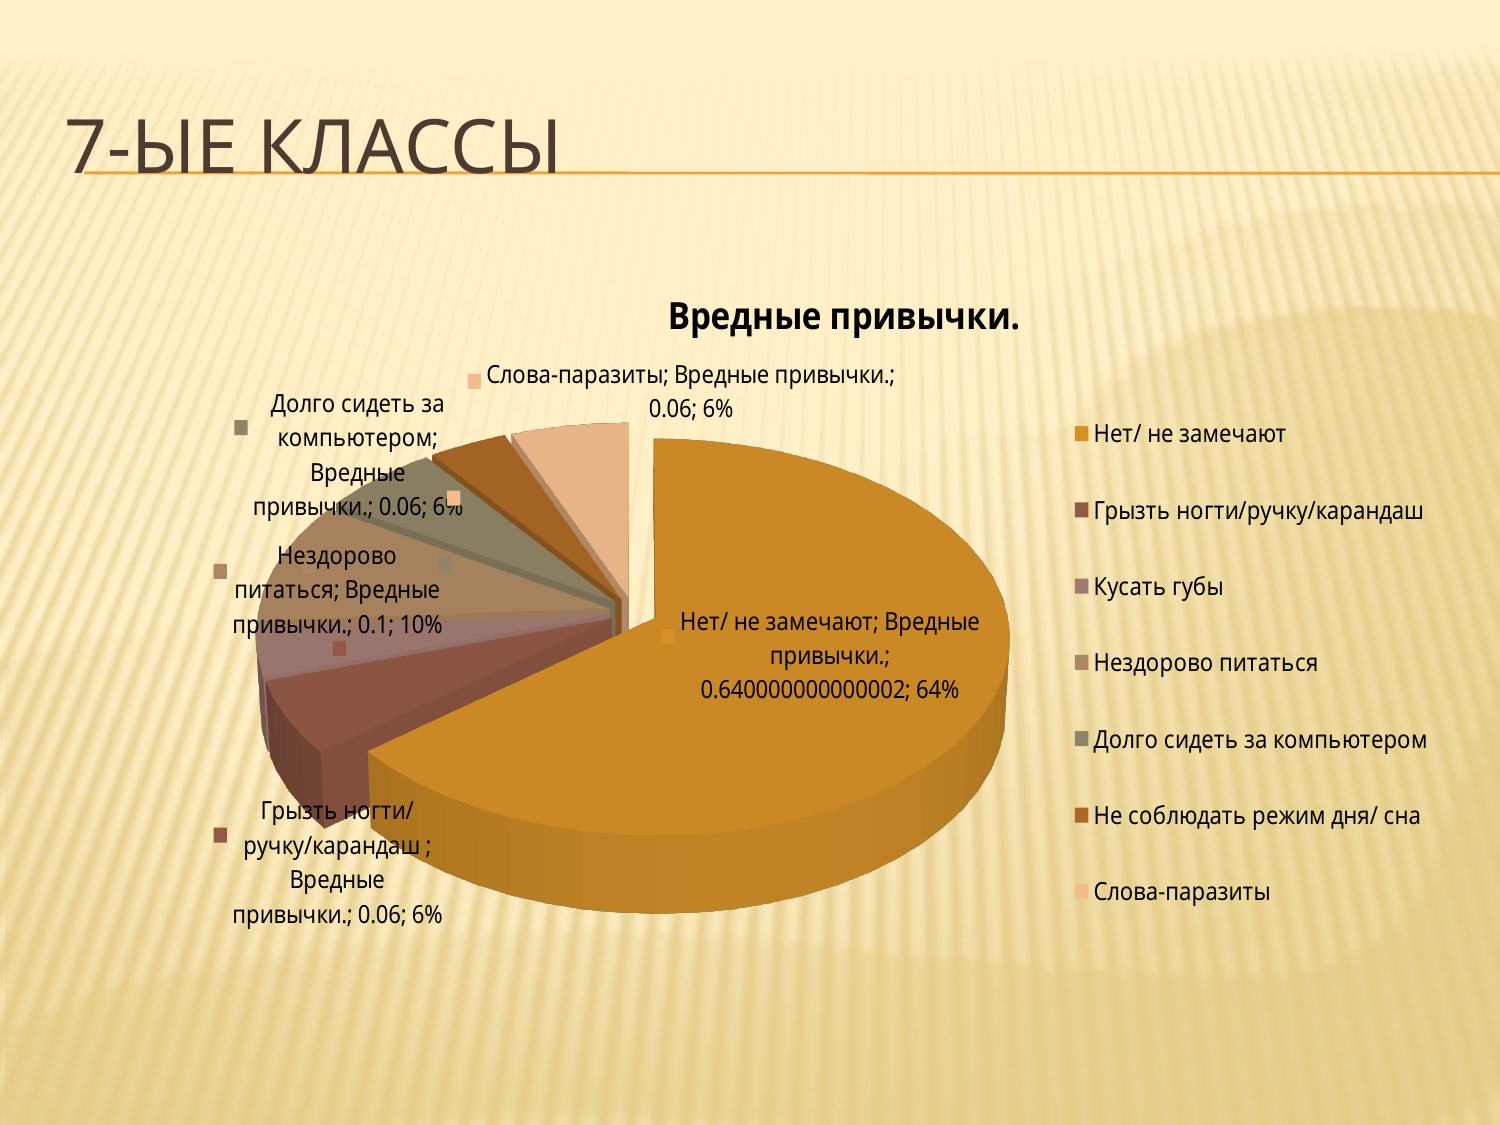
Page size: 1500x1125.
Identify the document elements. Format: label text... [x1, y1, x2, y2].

chart [49, 254, 1476, 998]
title 7-ые классы [50, 75, 1475, 213]
